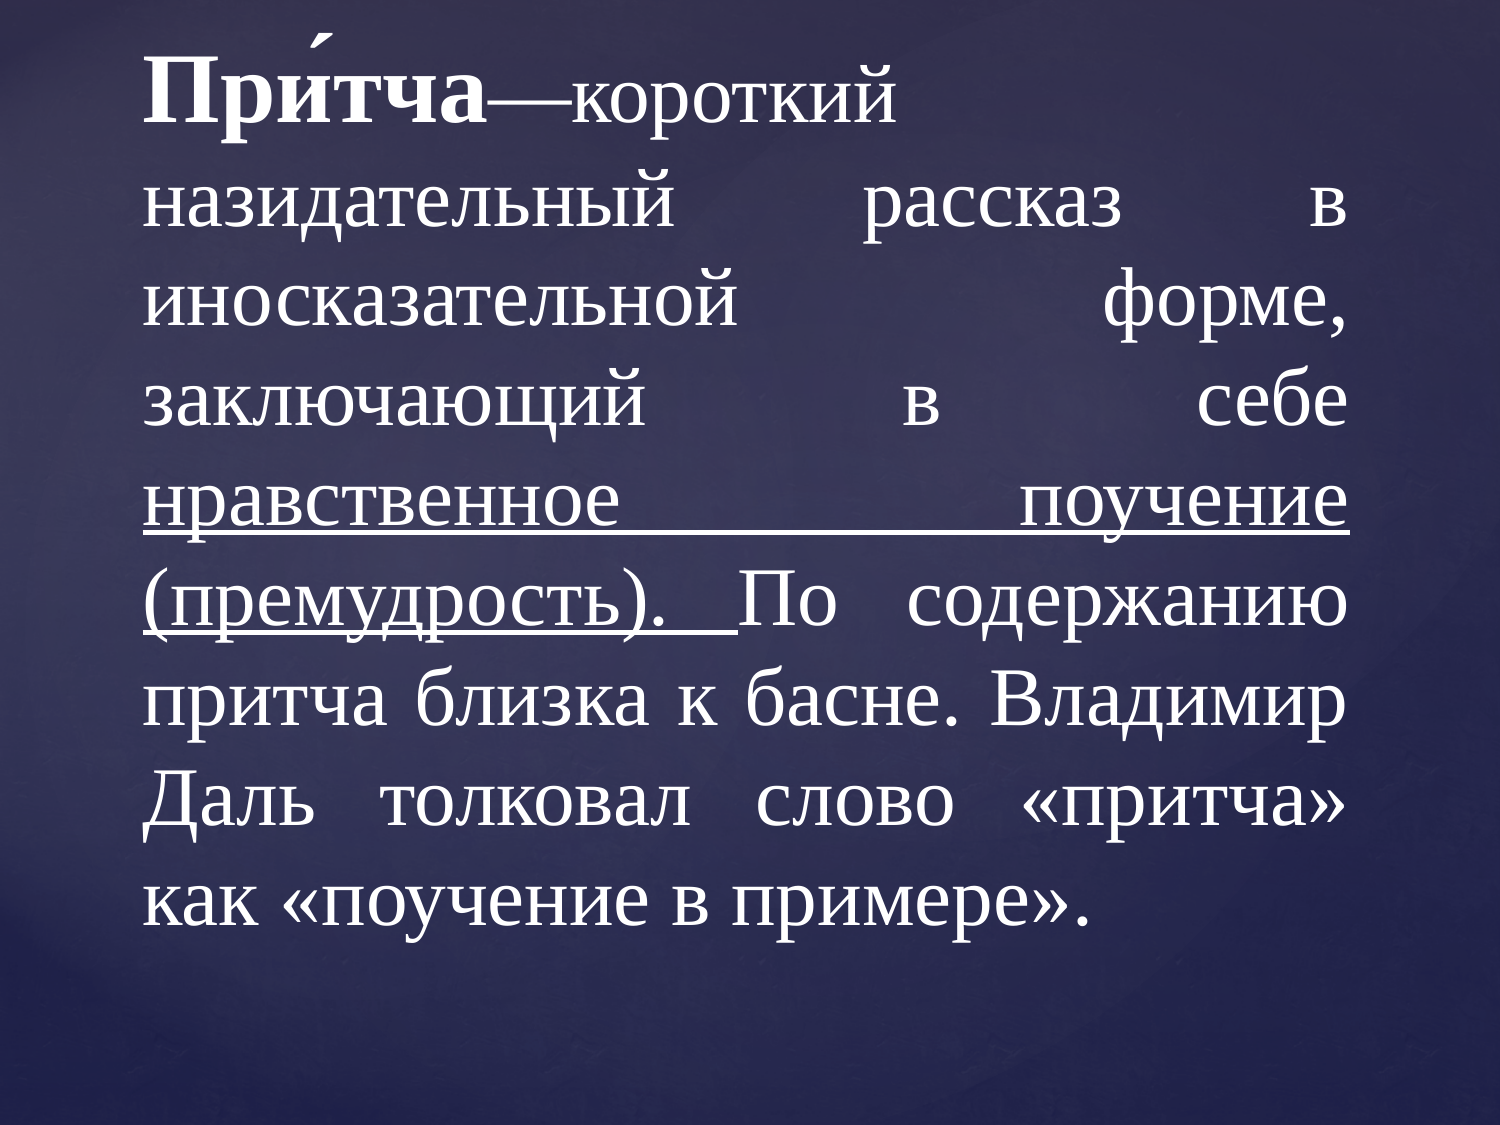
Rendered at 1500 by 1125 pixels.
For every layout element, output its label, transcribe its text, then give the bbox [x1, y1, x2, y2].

title При́тча—короткий назидательный рассказ в иносказательной форме, заключающий в себе нравственное поучение (премудрость). По содержанию притча близка к басне. Владимир Даль толковал слово «притча» как «поучение в примере». [127, 800, 1365, 950]
